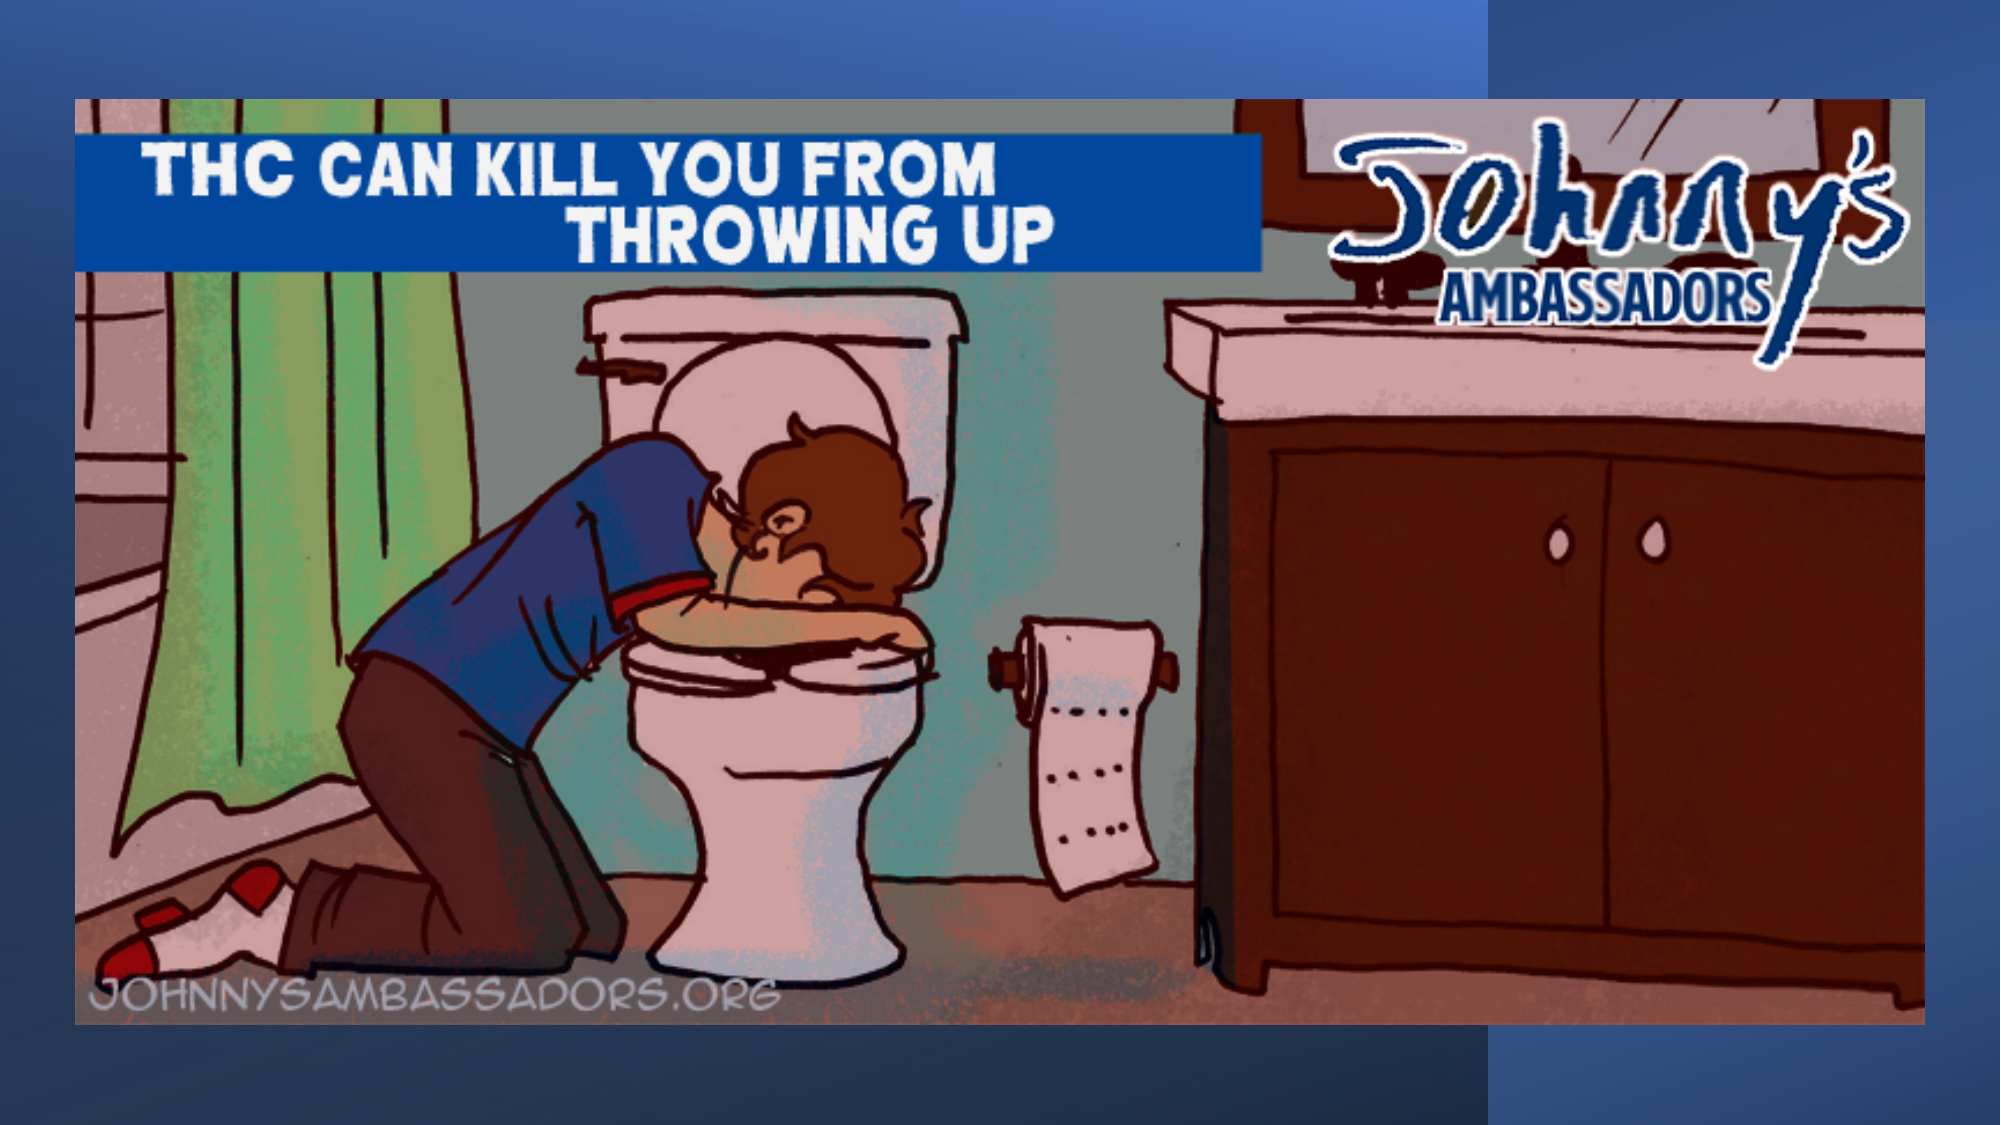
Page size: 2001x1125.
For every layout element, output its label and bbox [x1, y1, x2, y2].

text_box [0, 321, 2000, 1125]
text_box [1489, 0, 2000, 321]
text_box [0, 0, 1489, 321]
picture [74, 99, 1925, 1025]
